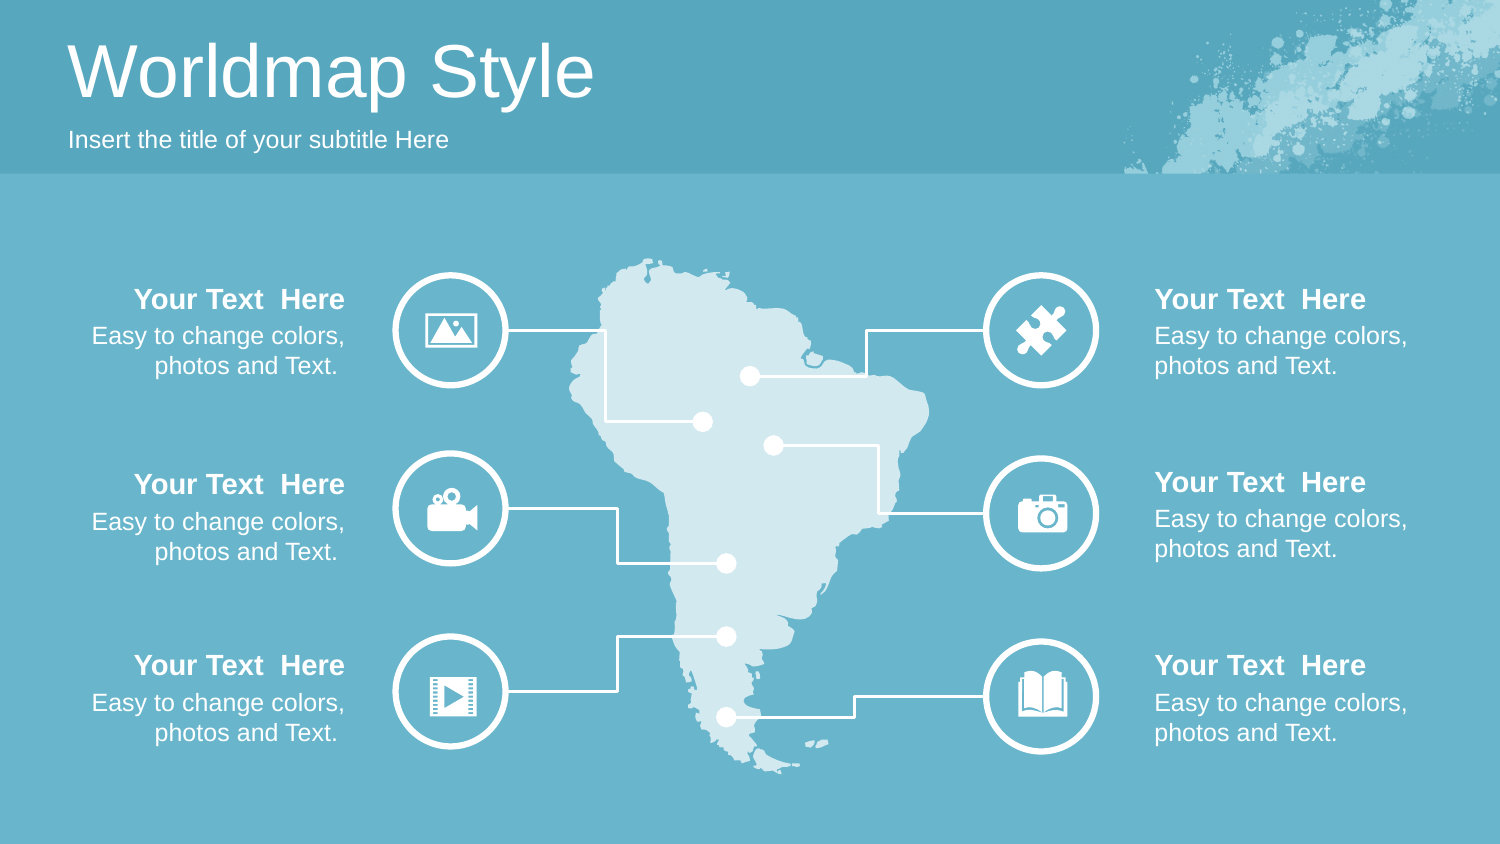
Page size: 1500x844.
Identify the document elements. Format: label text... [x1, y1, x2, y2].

text_box [423, 311, 479, 350]
list Insert the title of your subtitle Here [53, 114, 1500, 162]
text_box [64, 457, 361, 574]
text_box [749, 330, 987, 377]
text_box [1014, 303, 1069, 358]
text_box [425, 485, 480, 534]
text_box [984, 639, 1099, 754]
text_box [984, 273, 1099, 388]
text_box [393, 273, 508, 388]
text_box [815, 739, 829, 749]
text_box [64, 638, 361, 755]
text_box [1139, 455, 1436, 572]
text_box [805, 740, 815, 748]
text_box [1139, 272, 1436, 389]
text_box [773, 445, 987, 514]
text_box [1016, 492, 1070, 535]
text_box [505, 636, 727, 692]
picture [0, 0, 1500, 173]
text_box [597, 258, 930, 694]
text_box [984, 456, 1099, 571]
text_box [688, 699, 800, 775]
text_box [64, 272, 361, 389]
list Worldmap Style [53, 20, 1500, 114]
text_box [505, 508, 727, 564]
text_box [1139, 638, 1436, 755]
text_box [726, 696, 987, 718]
text_box [1016, 668, 1070, 719]
text_box [428, 675, 479, 718]
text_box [505, 330, 703, 423]
text_box [393, 634, 508, 749]
text_box [393, 451, 508, 566]
